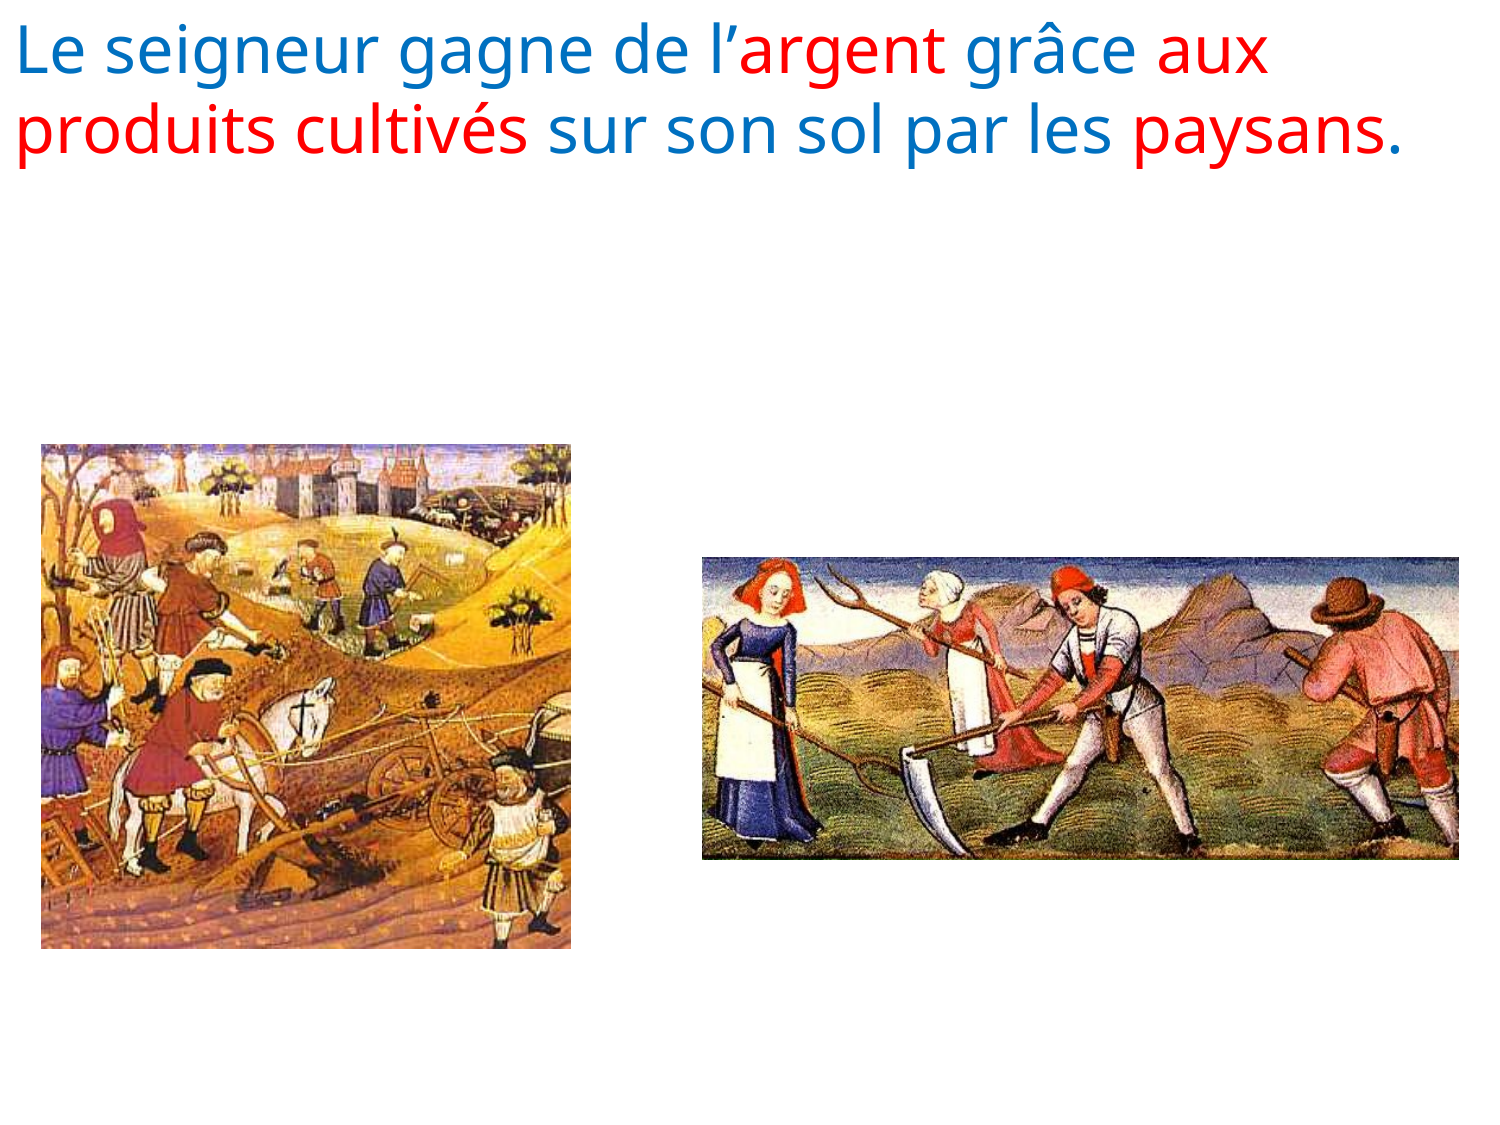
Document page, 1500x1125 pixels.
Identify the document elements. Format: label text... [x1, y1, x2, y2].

text_box Le seigneur gagne de l’argent grâce aux produits cultivés sur son sol par les paysans. [0, 0, 1500, 174]
picture [702, 557, 1459, 860]
picture [41, 444, 571, 950]
